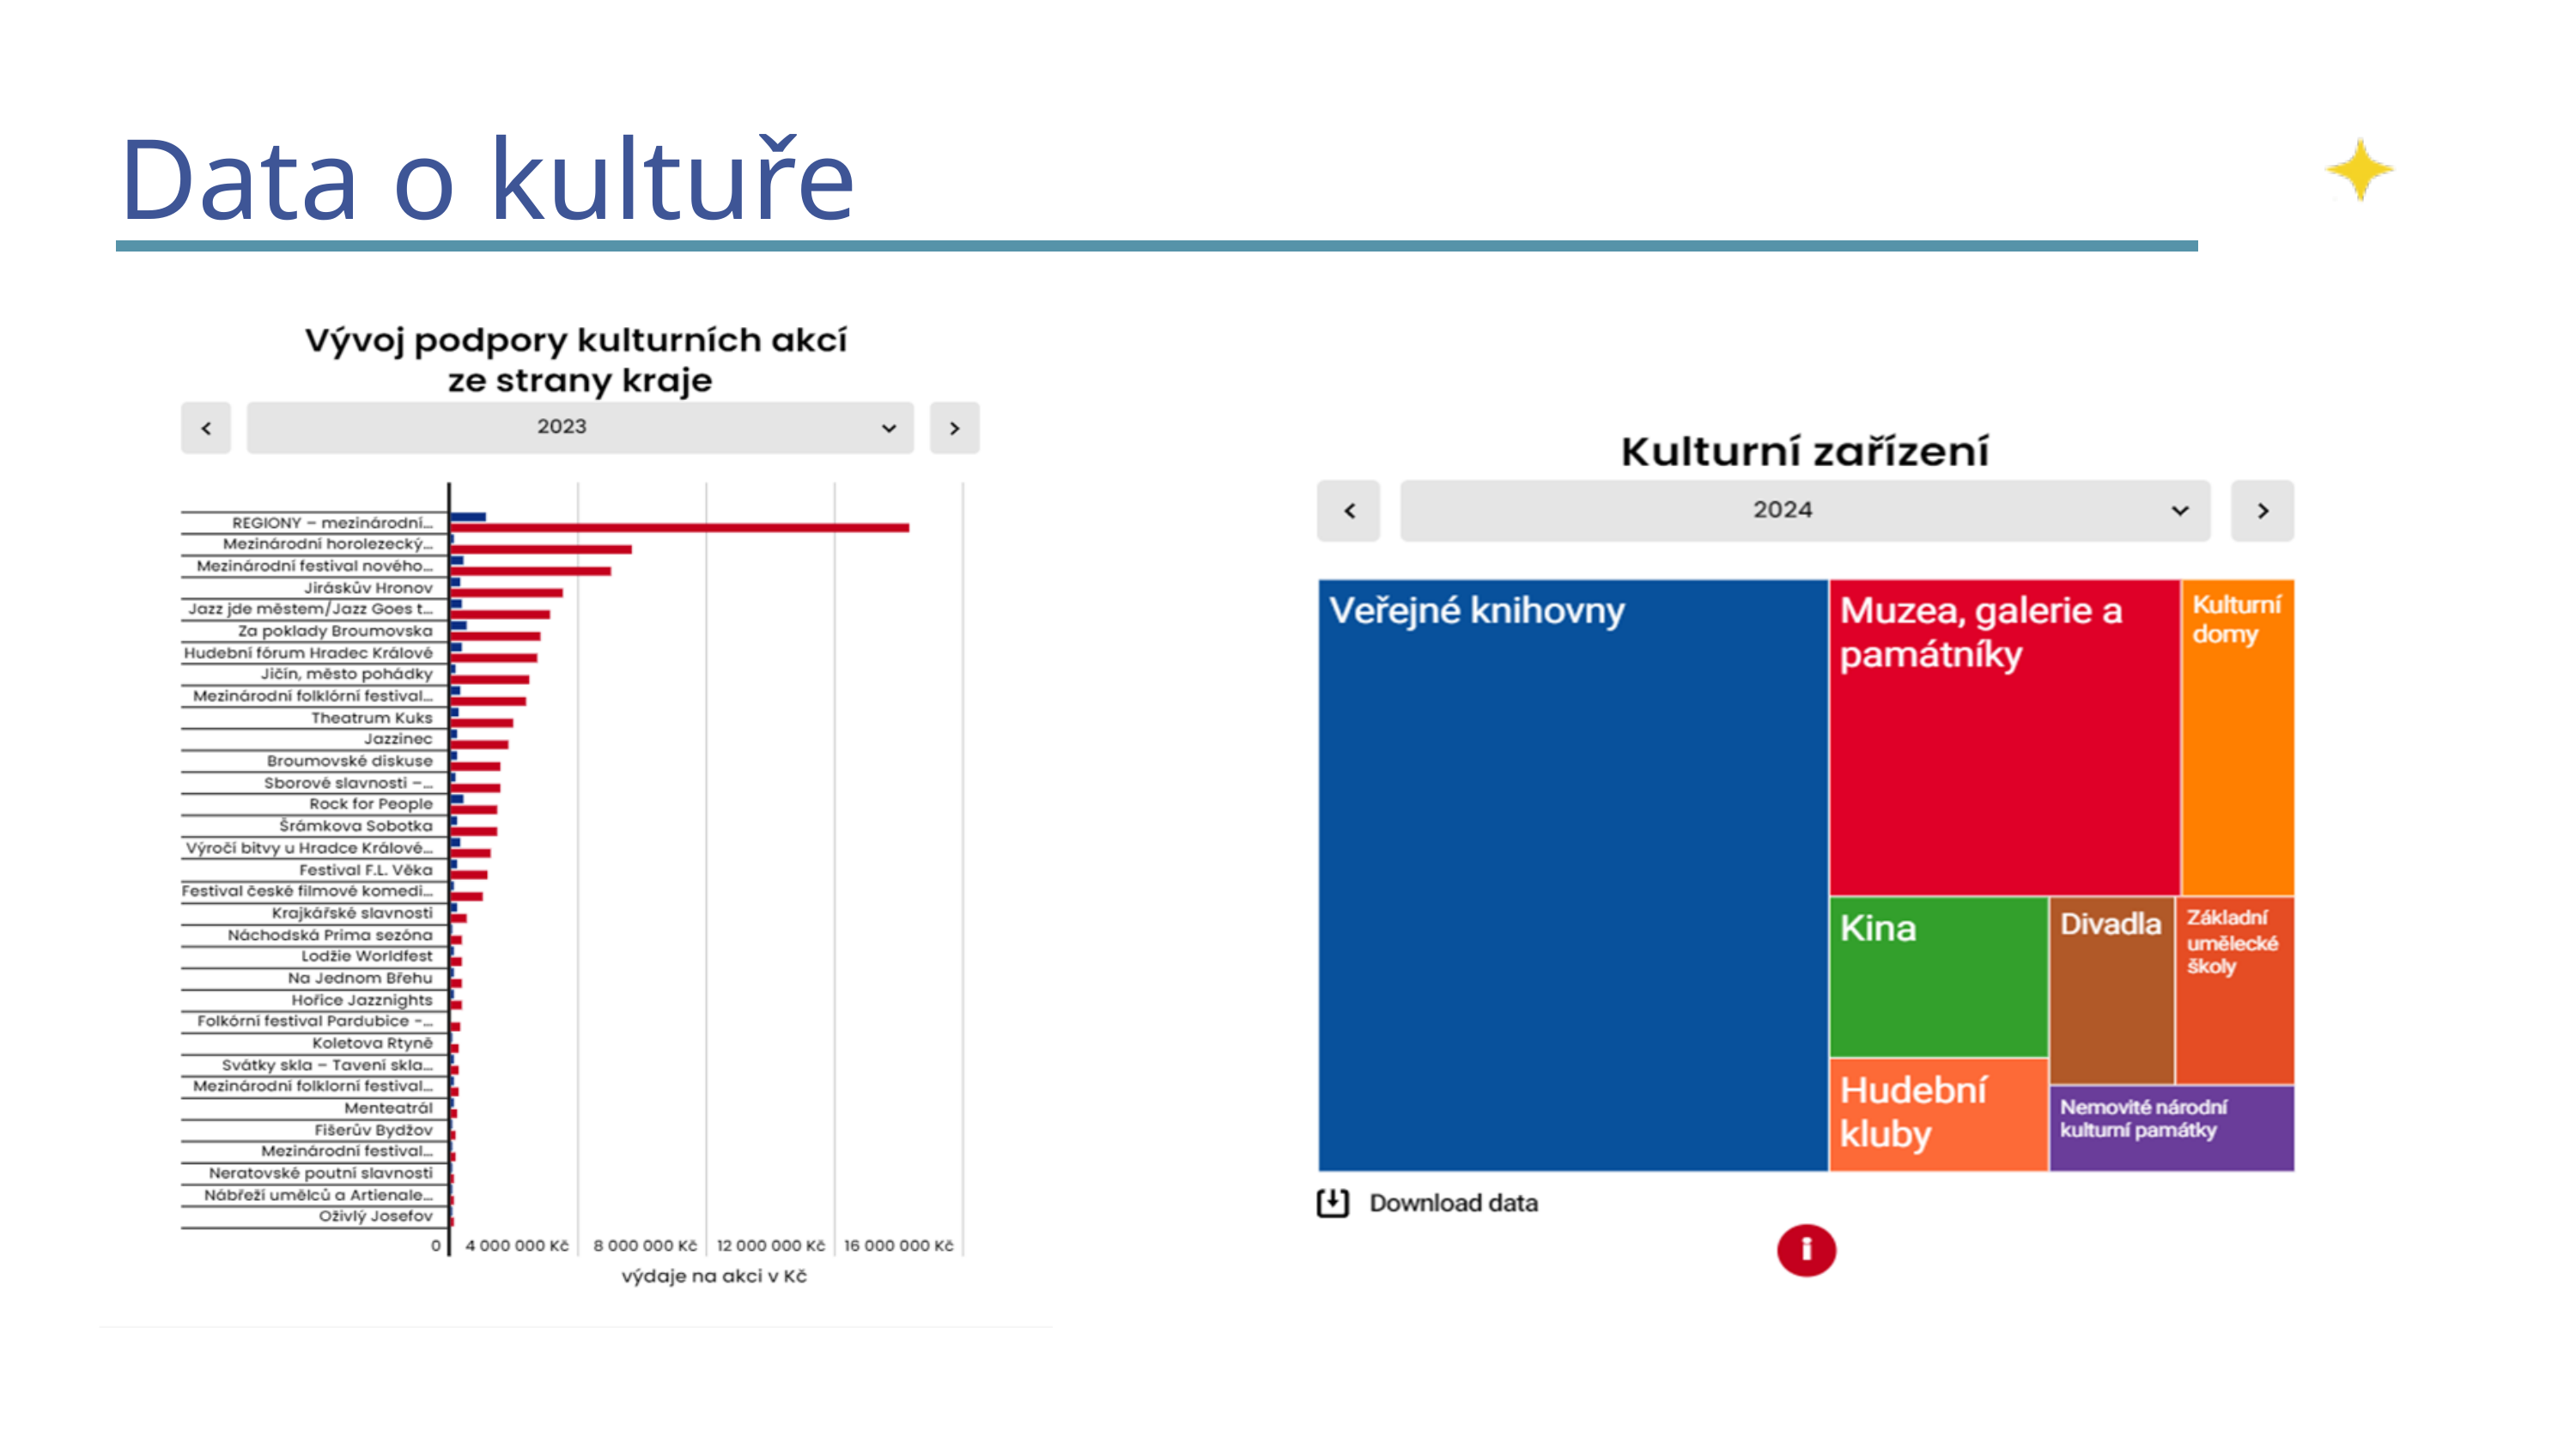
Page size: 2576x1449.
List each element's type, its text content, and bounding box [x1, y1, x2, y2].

text_box [117, 240, 2198, 252]
text_box [2270, 108, 2455, 222]
text_box Data o kultuře [117, 86, 2218, 241]
text_box [99, 294, 1053, 1328]
text_box [1226, 377, 2363, 1328]
